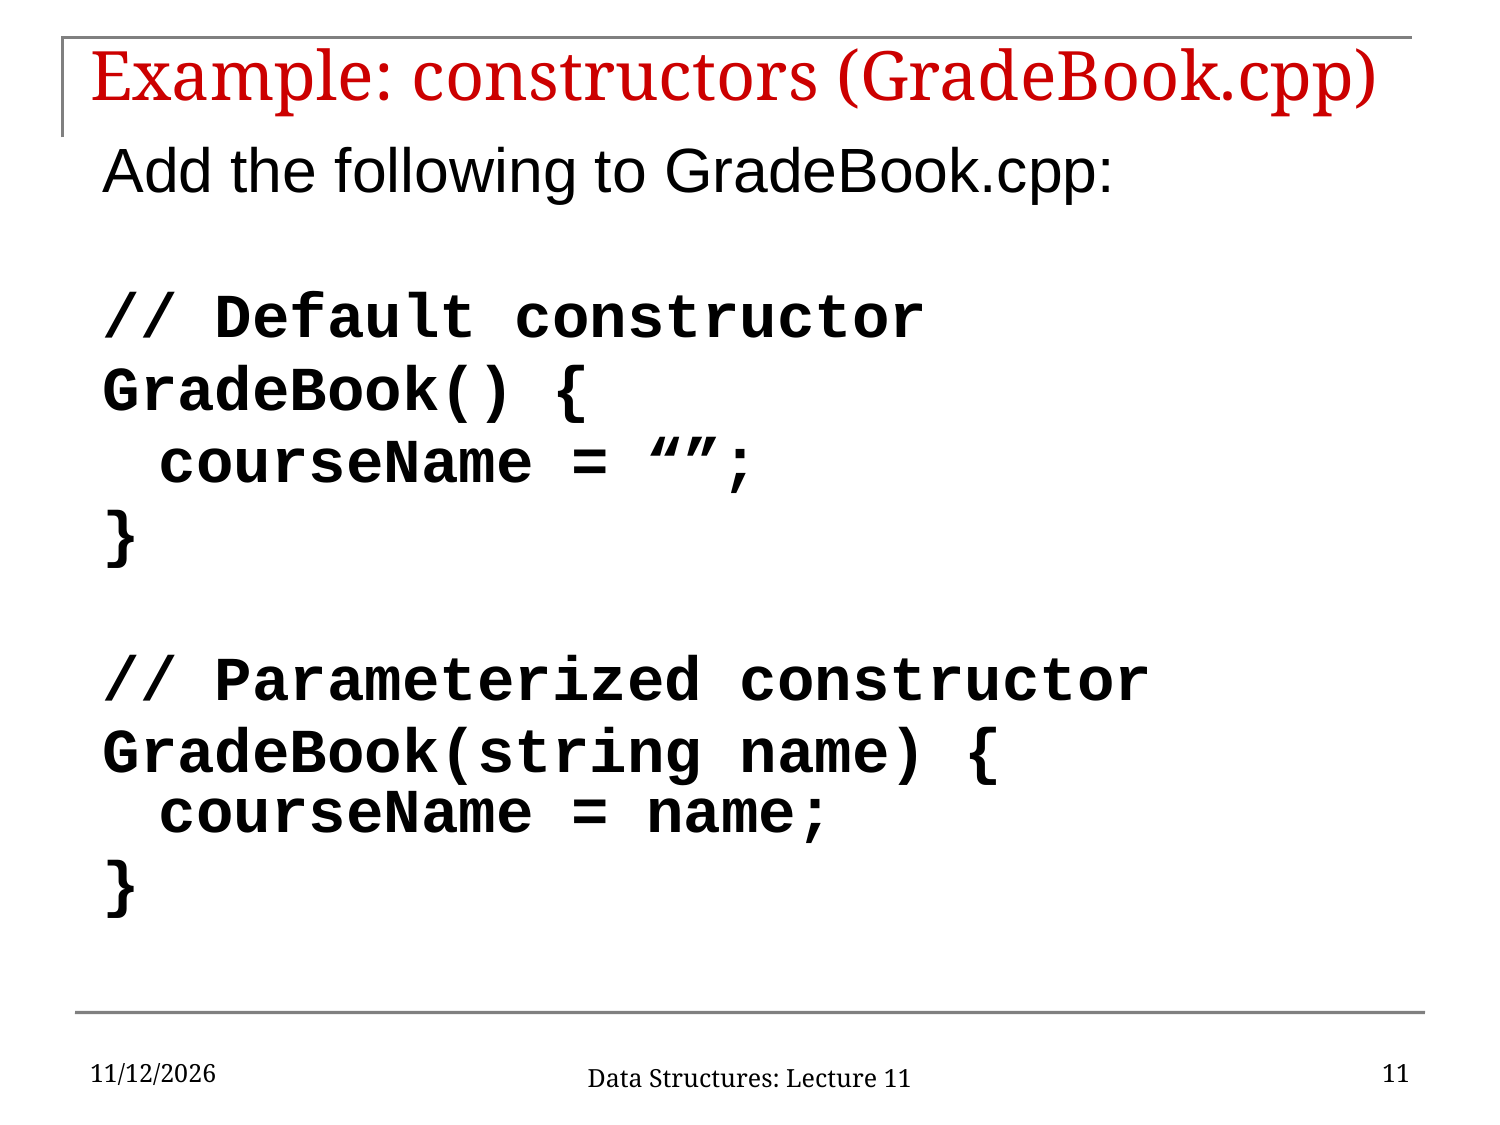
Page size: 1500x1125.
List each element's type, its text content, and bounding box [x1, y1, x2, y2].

title Example: constructors (GradeBook.cpp) [75, 24, 1425, 142]
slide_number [74, 1023, 426, 1100]
slide_number 11 [1074, 1023, 1426, 1100]
footer Data Structures: Lecture 11 [512, 1024, 988, 1101]
list Add the following to GradeBook.cpp: // Default constructor GradeBook() { courseName = “”; } // Parameterized constructor GradeBook(string name) { courseName = name; } [87, 137, 1438, 1006]
